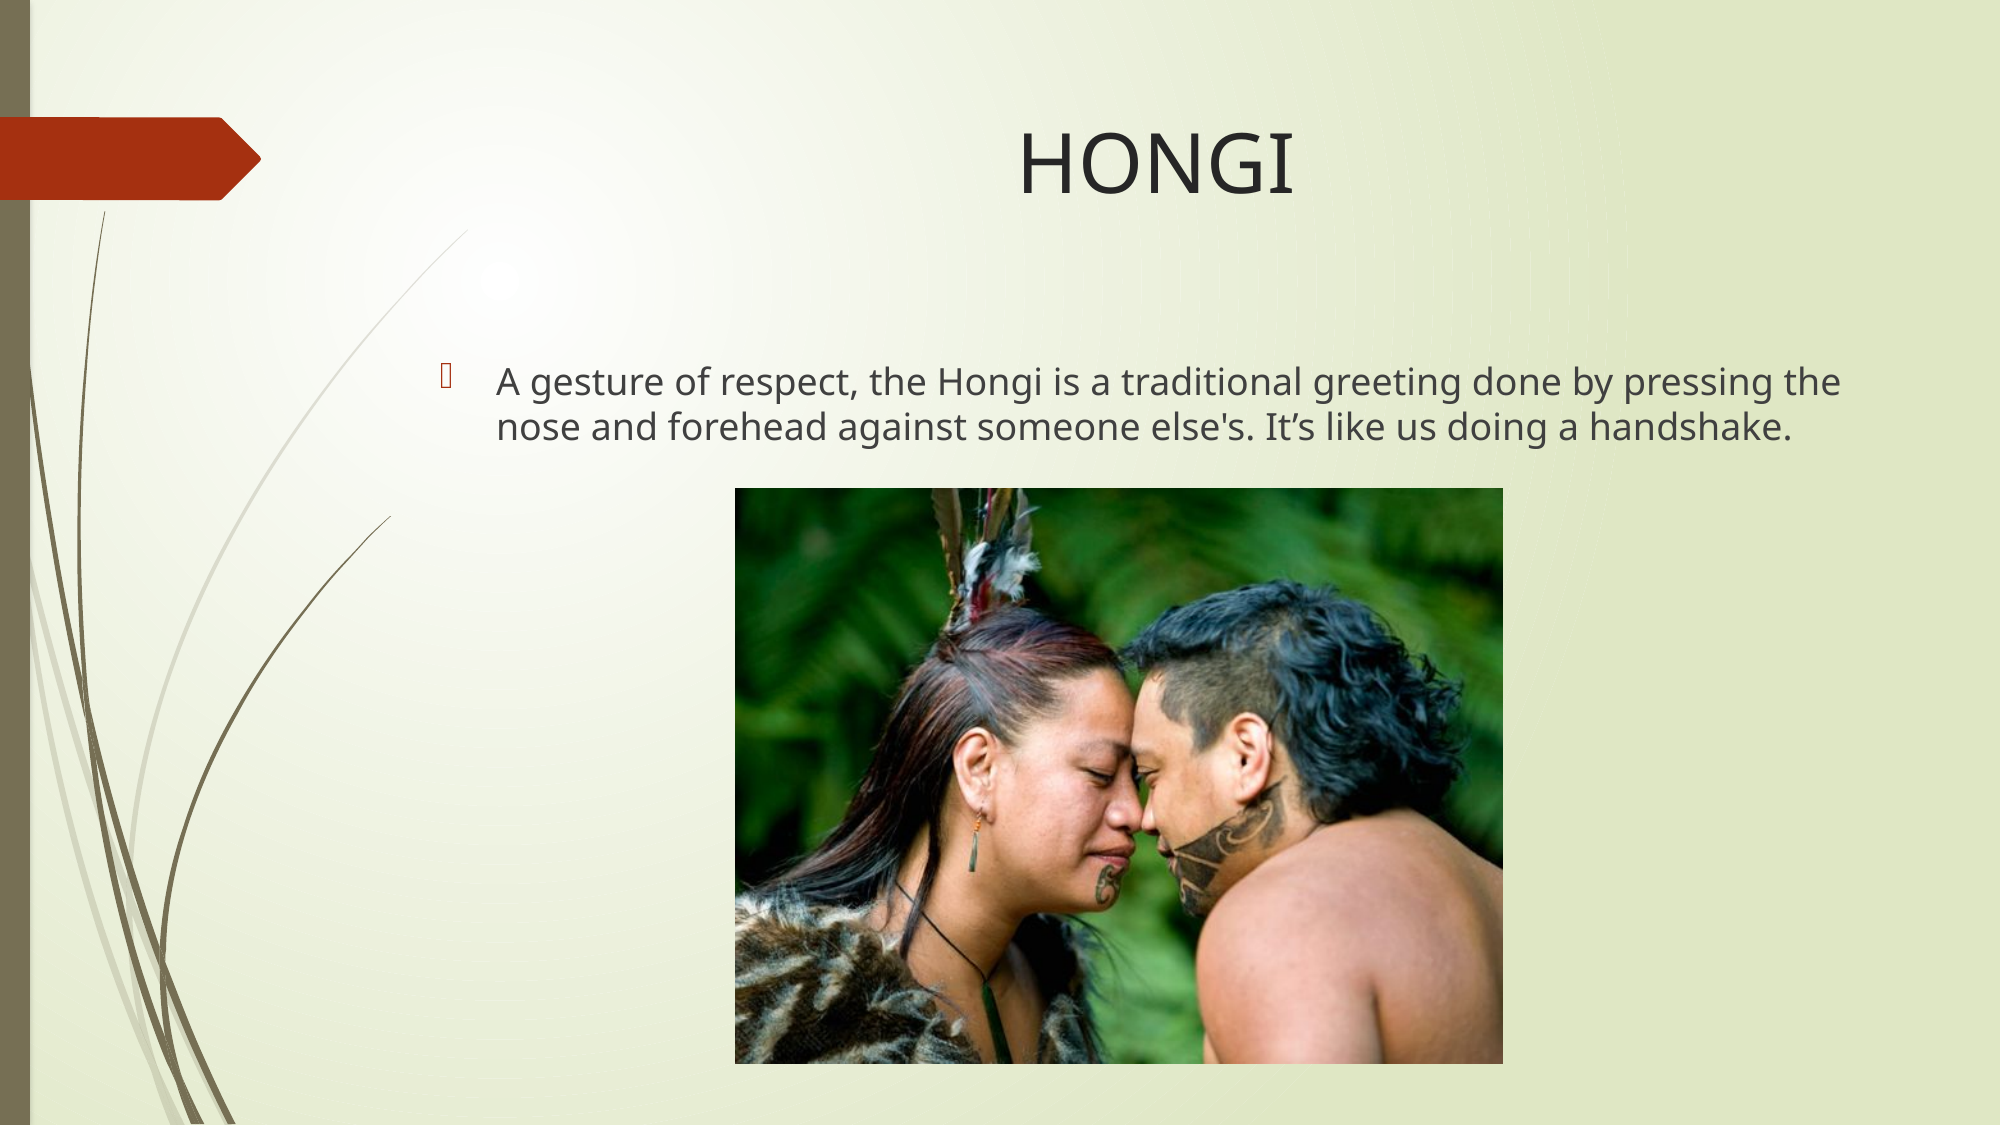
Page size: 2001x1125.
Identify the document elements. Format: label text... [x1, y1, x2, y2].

title HONGI [425, 102, 1888, 313]
list A gesture of respect, the Hongi is a traditional greeting done by pressing the nose and forehead against someone else's. It’s like us doing a handshake. [424, 350, 1888, 970]
picture [734, 488, 1503, 1065]
